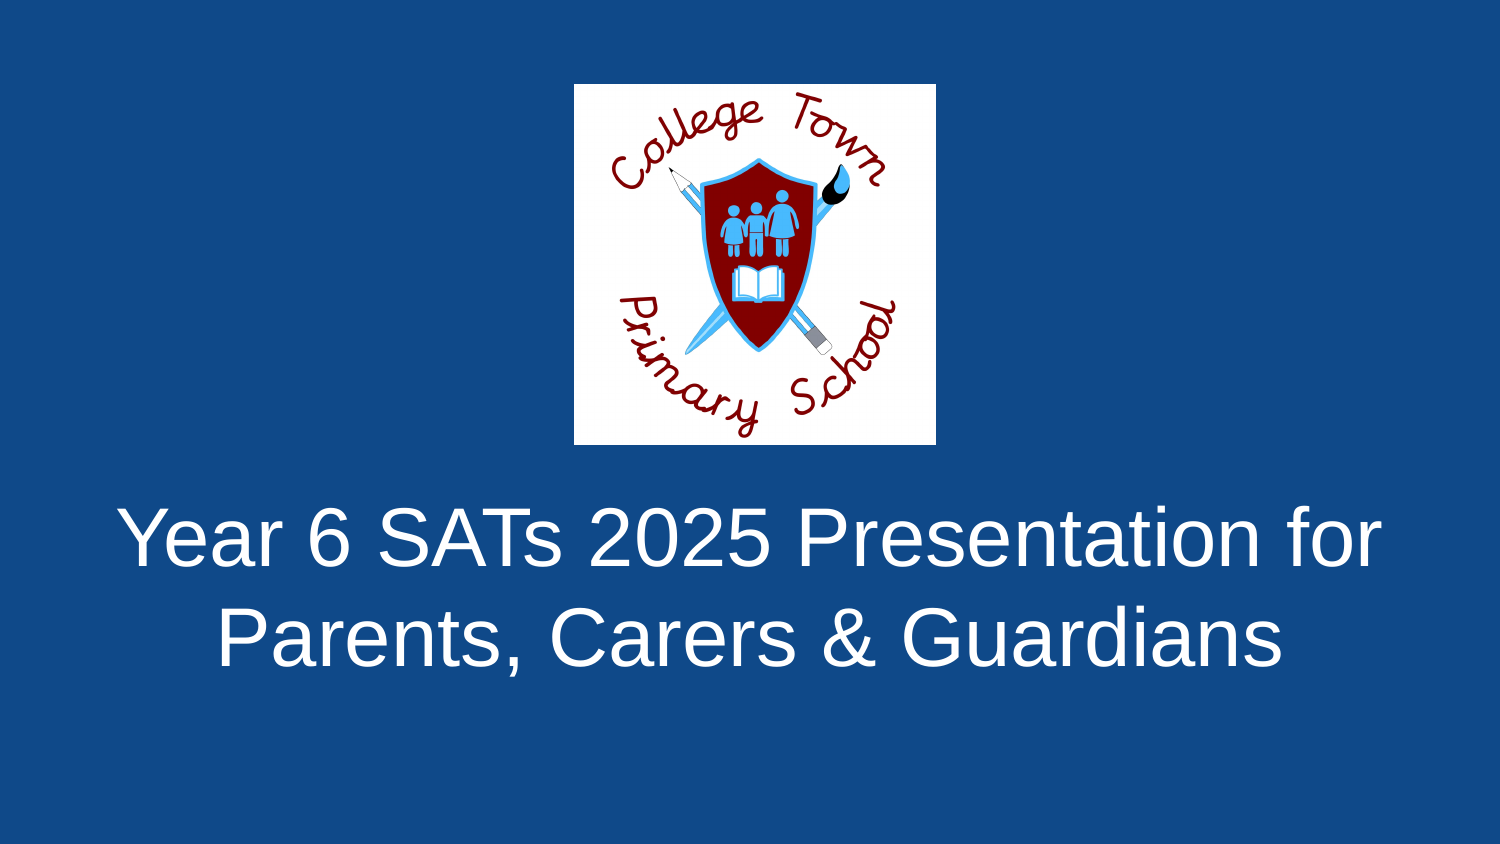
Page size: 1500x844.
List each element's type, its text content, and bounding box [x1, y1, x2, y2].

picture [574, 83, 936, 445]
title Year 6 SATs 2025 Presentation for Parents, Carers & Guardians [51, 465, 1449, 698]
